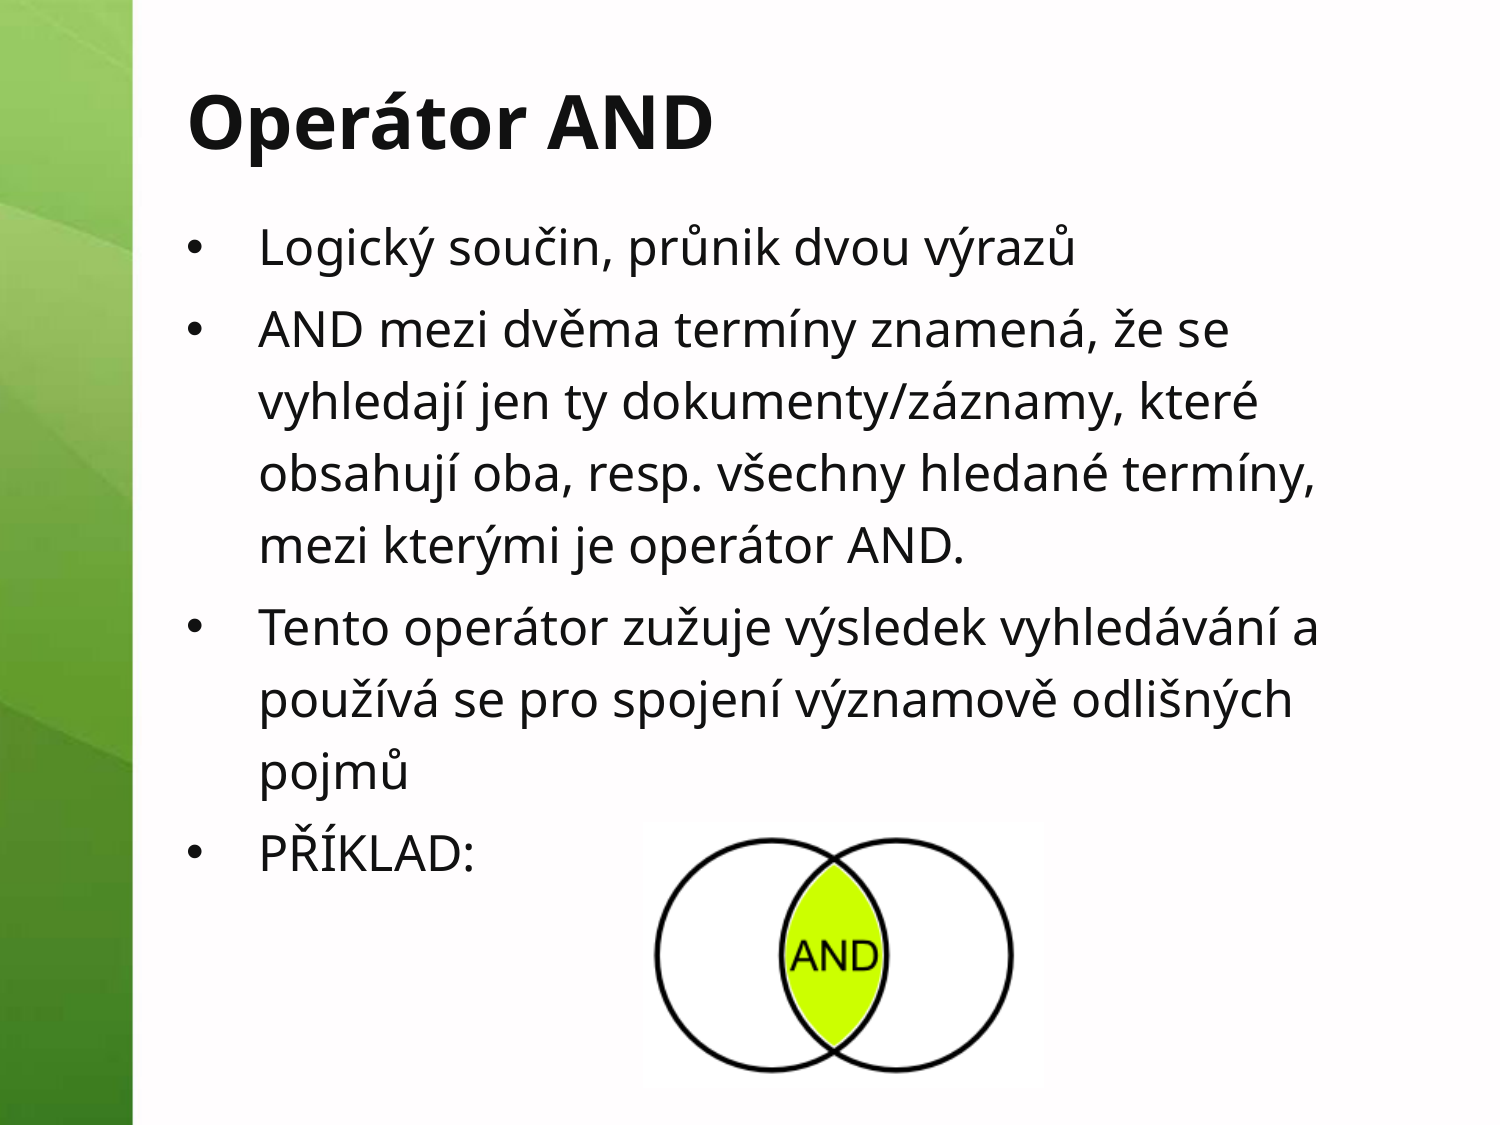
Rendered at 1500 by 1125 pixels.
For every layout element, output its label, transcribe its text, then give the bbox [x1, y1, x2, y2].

picture [0, 0, 1500, 1125]
title Operátor AND [171, 77, 1447, 161]
list Logický součin, průnik dvou výrazů AND mezi dvěma termíny znamená, že se vyhledají jen ty dokumenty/záznamy, které obsahují oba, resp. všechny hledané termíny, mezi kterými je operátor AND. Tento operátor zužuje výsledek vyhledávání a používá se pro spojení významově odlišných pojmů PŘÍKLAD: [171, 196, 1447, 1094]
